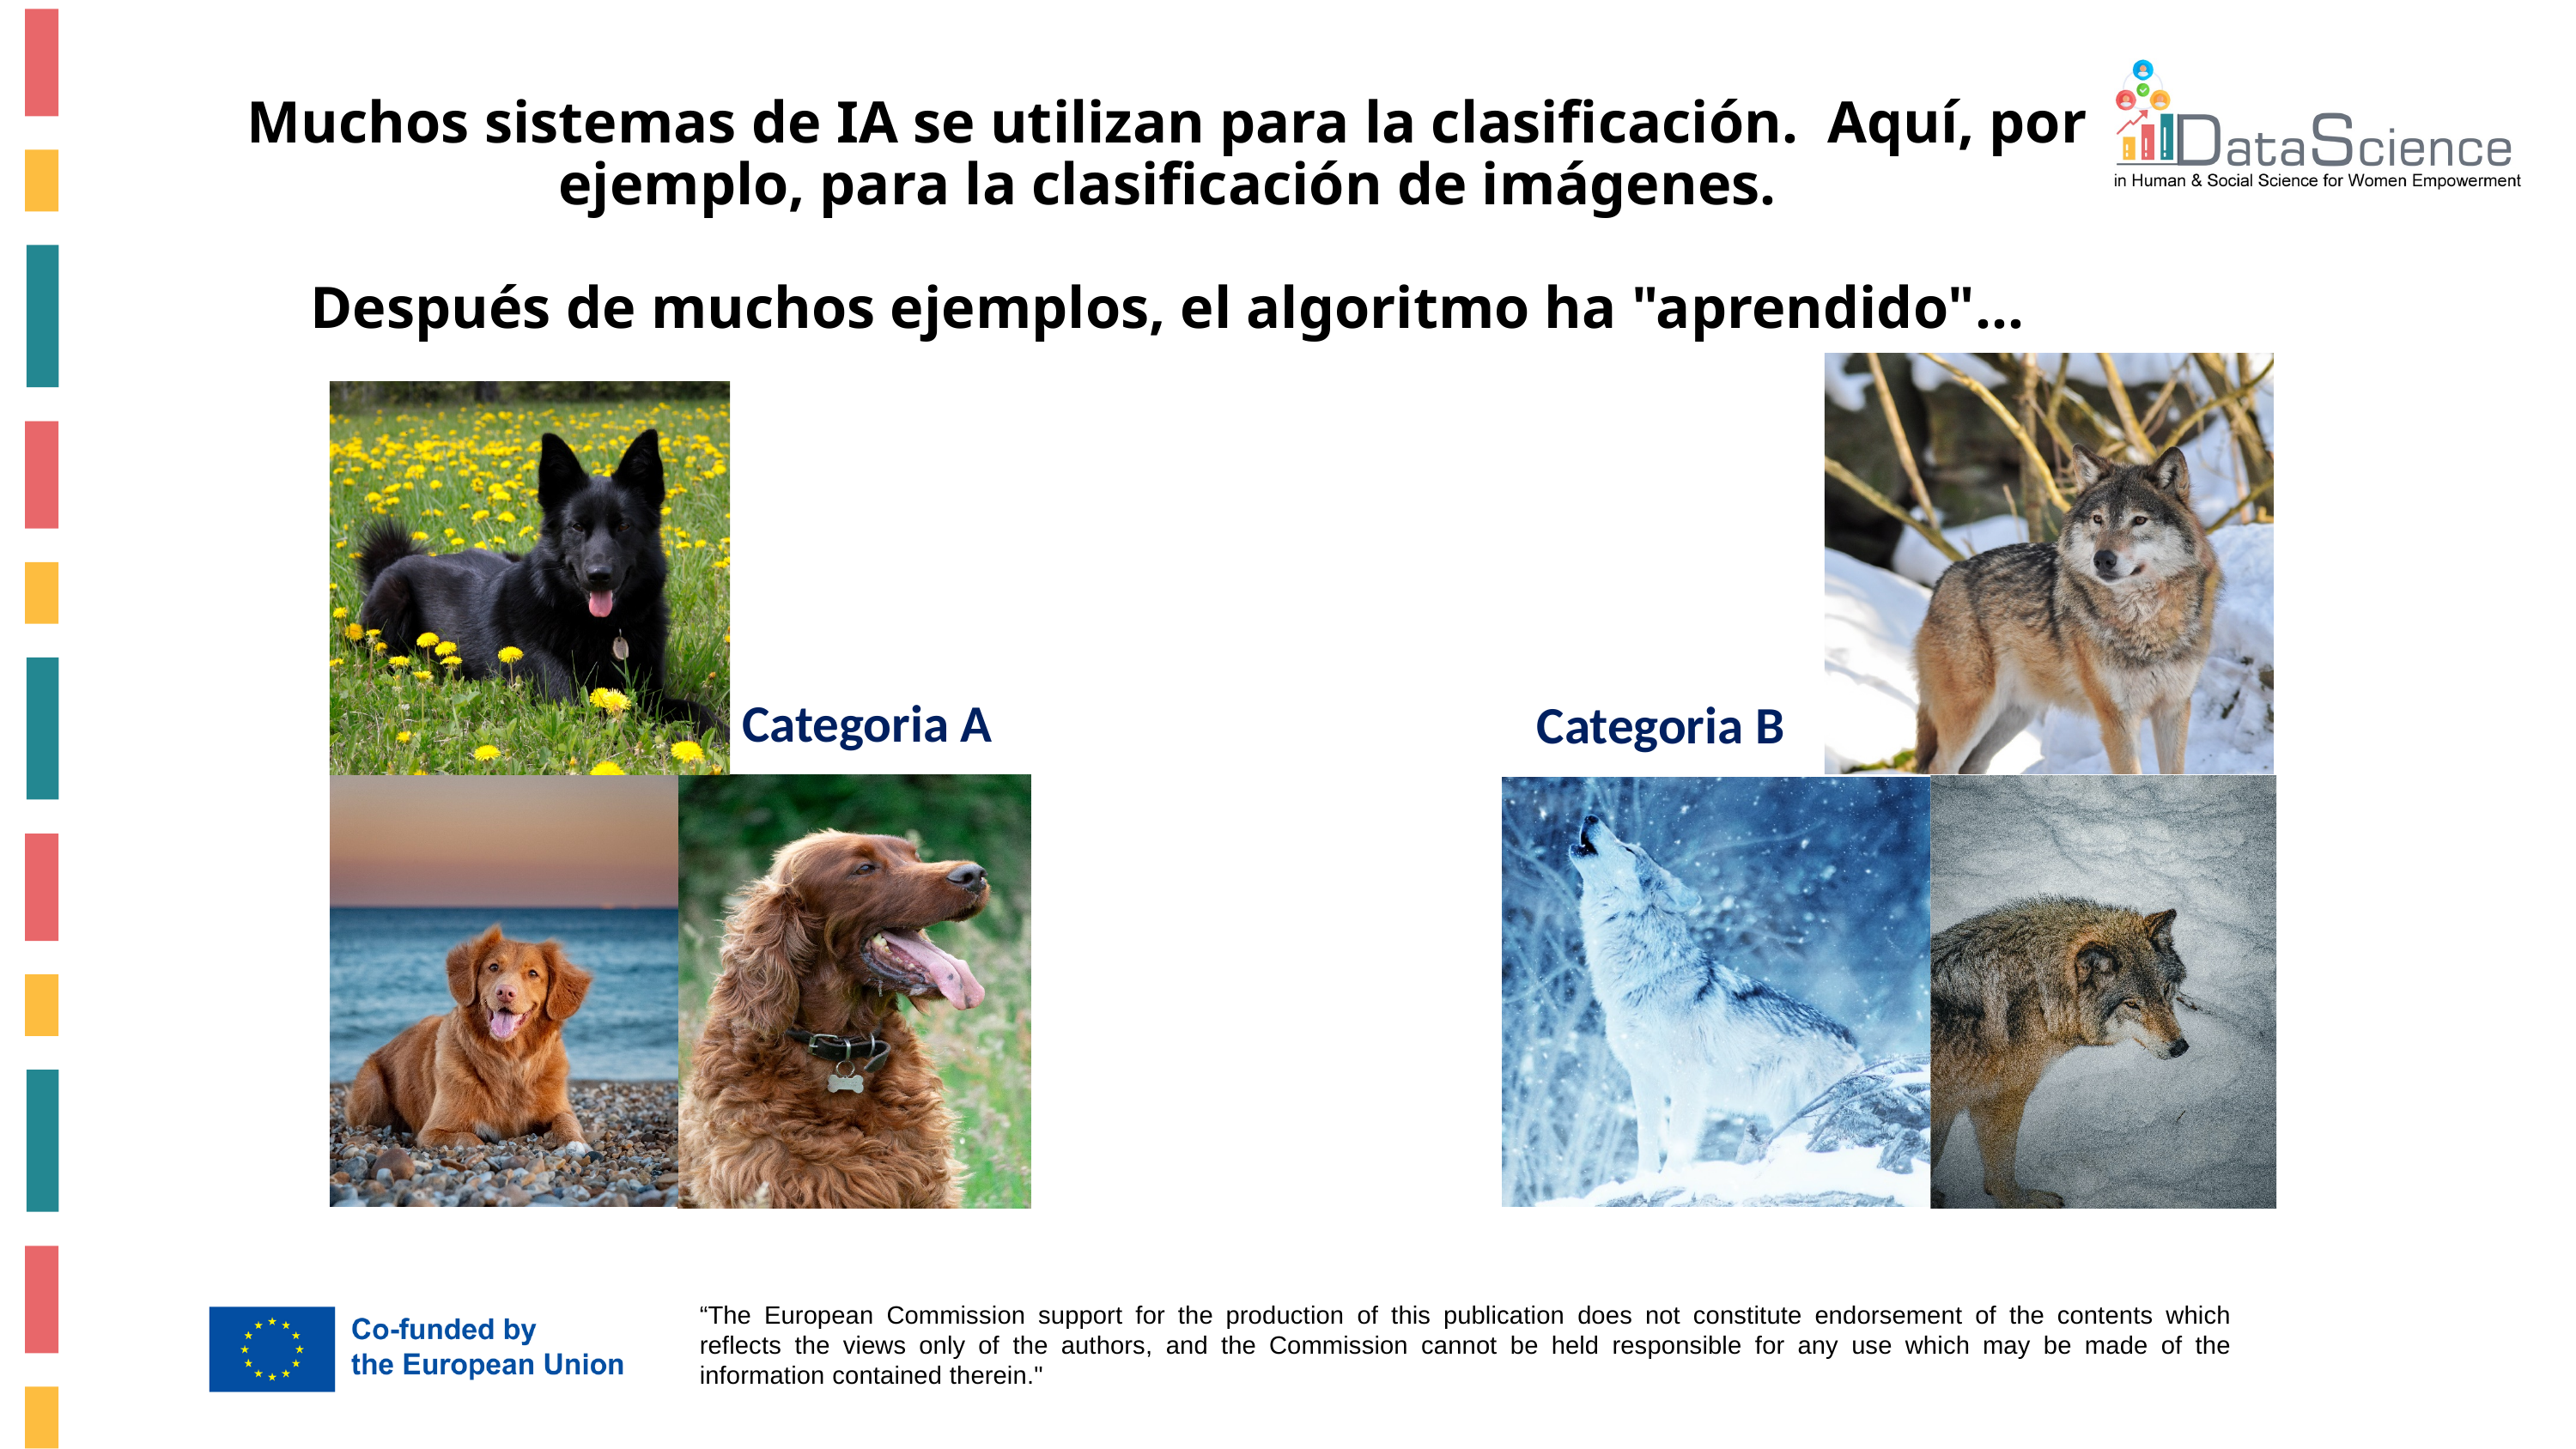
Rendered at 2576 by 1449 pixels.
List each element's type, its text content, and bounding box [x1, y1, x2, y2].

picture [204, 1301, 655, 1397]
picture [1824, 353, 2274, 774]
picture [1502, 775, 2277, 1209]
title Muchos sistemas de IA se utilizan para la clasificación. Aquí, por ejemplo, para la clasificación de imágenes. Después de muchos ejemplos, el algoritmo ha "aprendido"... [232, 87, 2104, 414]
picture [329, 381, 1031, 1209]
text_box Categoria A [731, 682, 1057, 759]
picture [2114, 58, 2522, 191]
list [330, 775, 678, 1207]
text_box Categoria B [1523, 685, 1824, 761]
